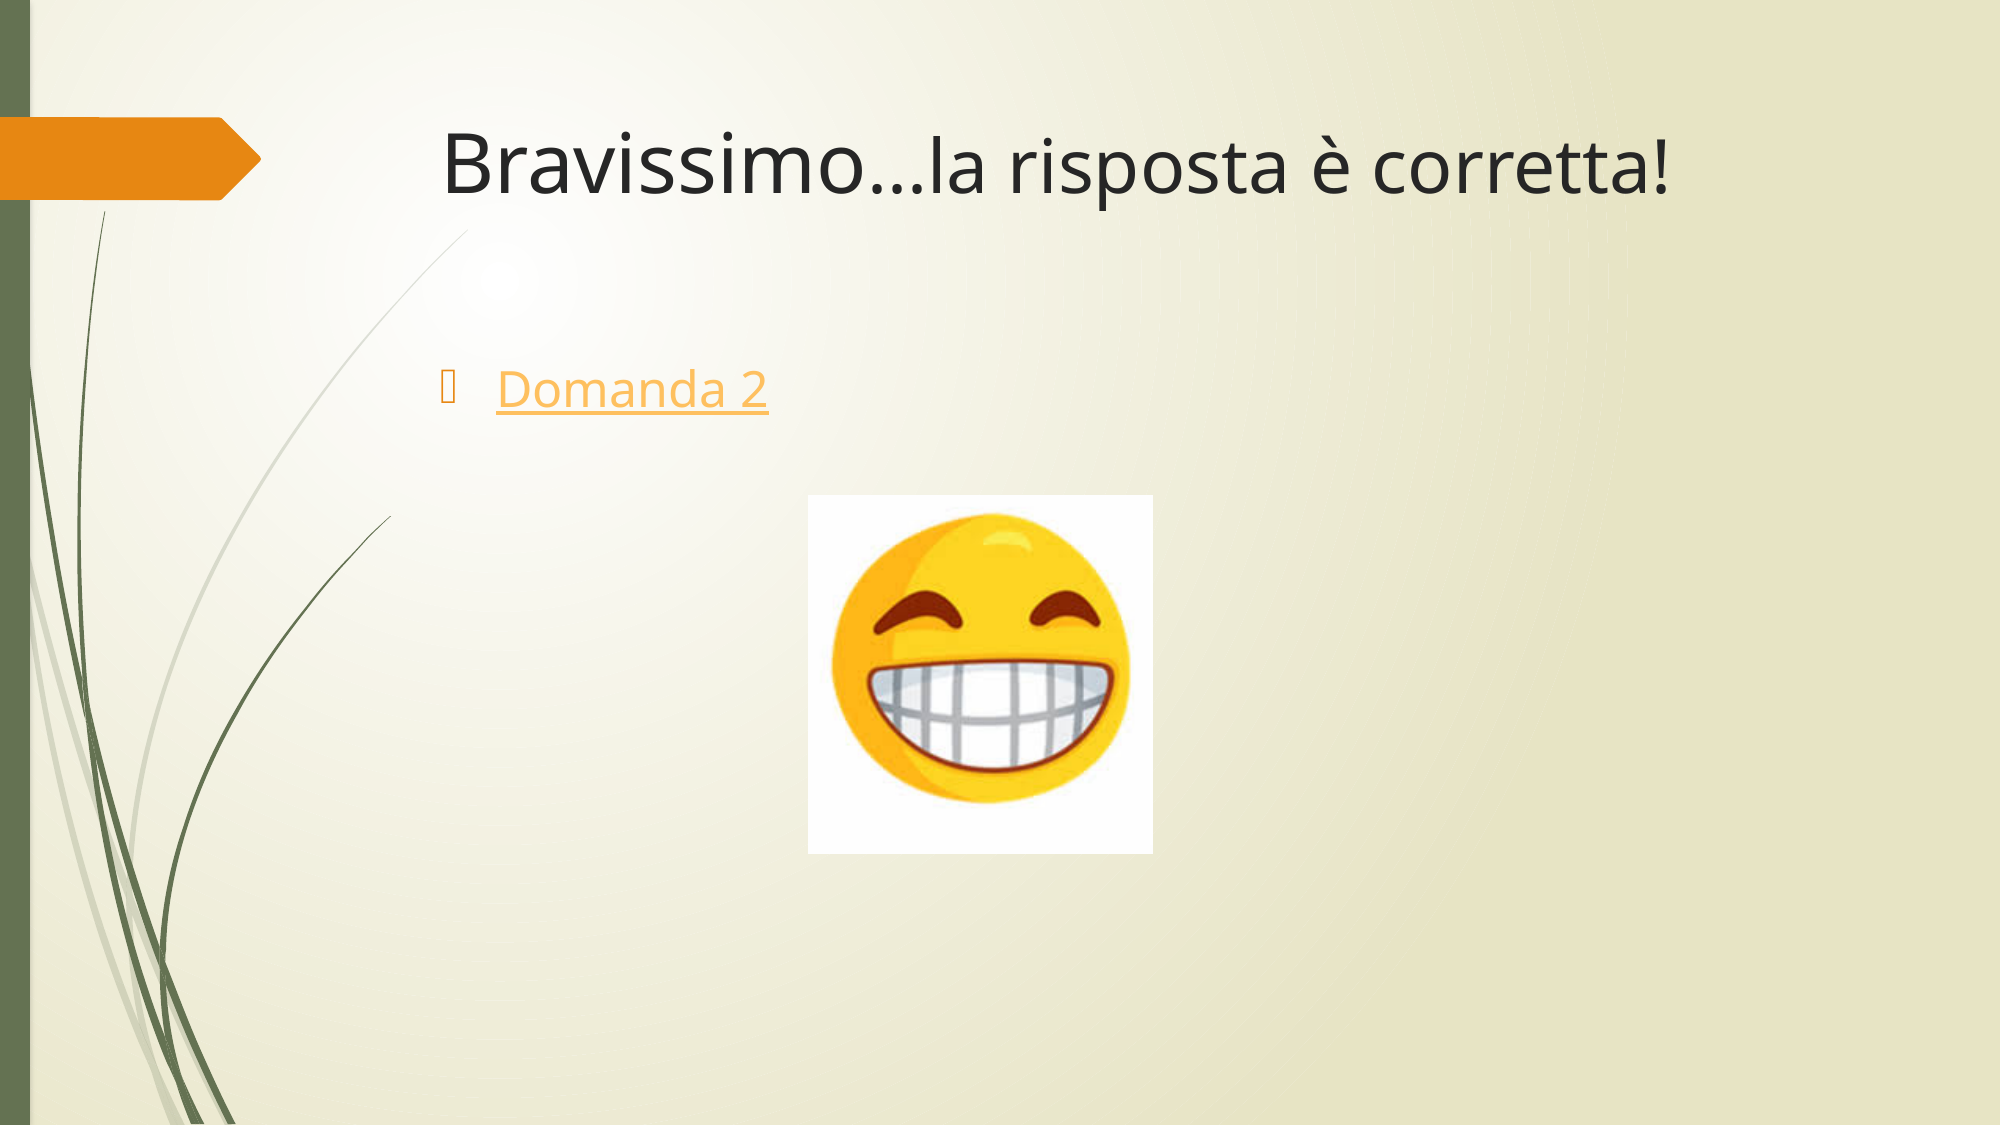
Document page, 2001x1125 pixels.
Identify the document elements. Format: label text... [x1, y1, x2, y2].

list Domanda 2 [424, 350, 1888, 970]
picture [808, 495, 1153, 854]
title Bravissimo...la risposta è corretta! [425, 102, 1888, 313]
